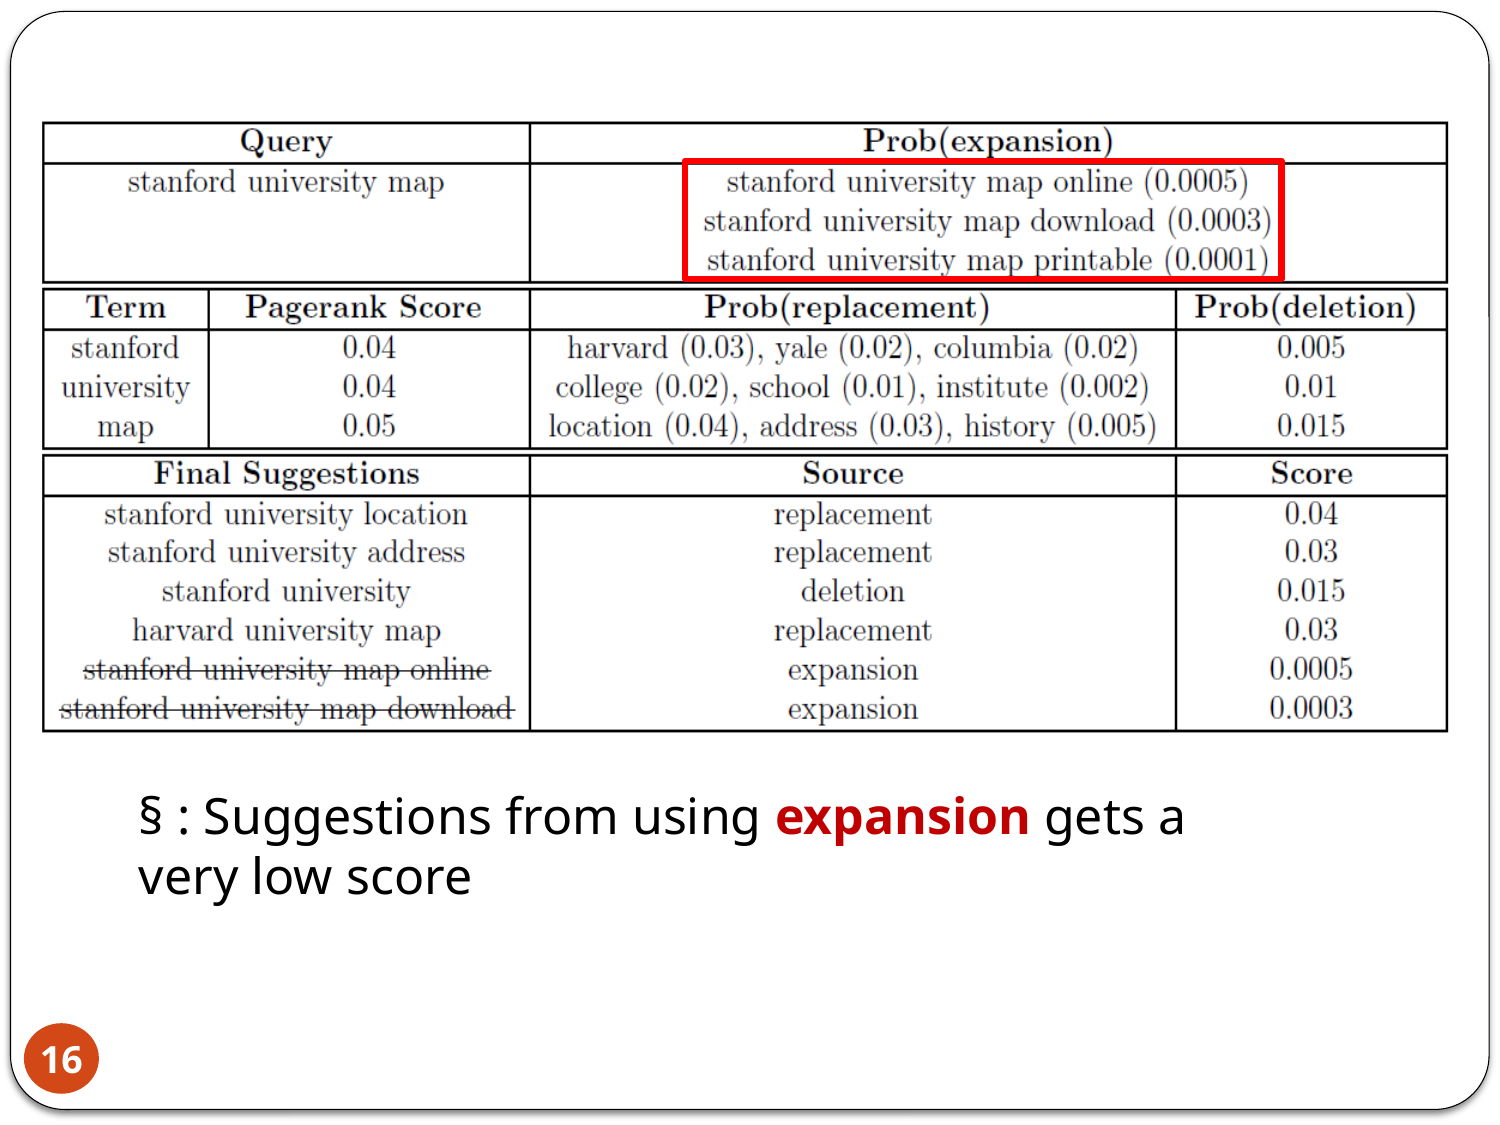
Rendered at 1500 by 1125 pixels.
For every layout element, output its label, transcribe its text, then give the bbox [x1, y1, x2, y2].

picture [40, 115, 1454, 743]
slide_number 16 [23, 1023, 99, 1094]
text_box § : Suggestions from using expansion gets a very low score [123, 777, 1247, 913]
